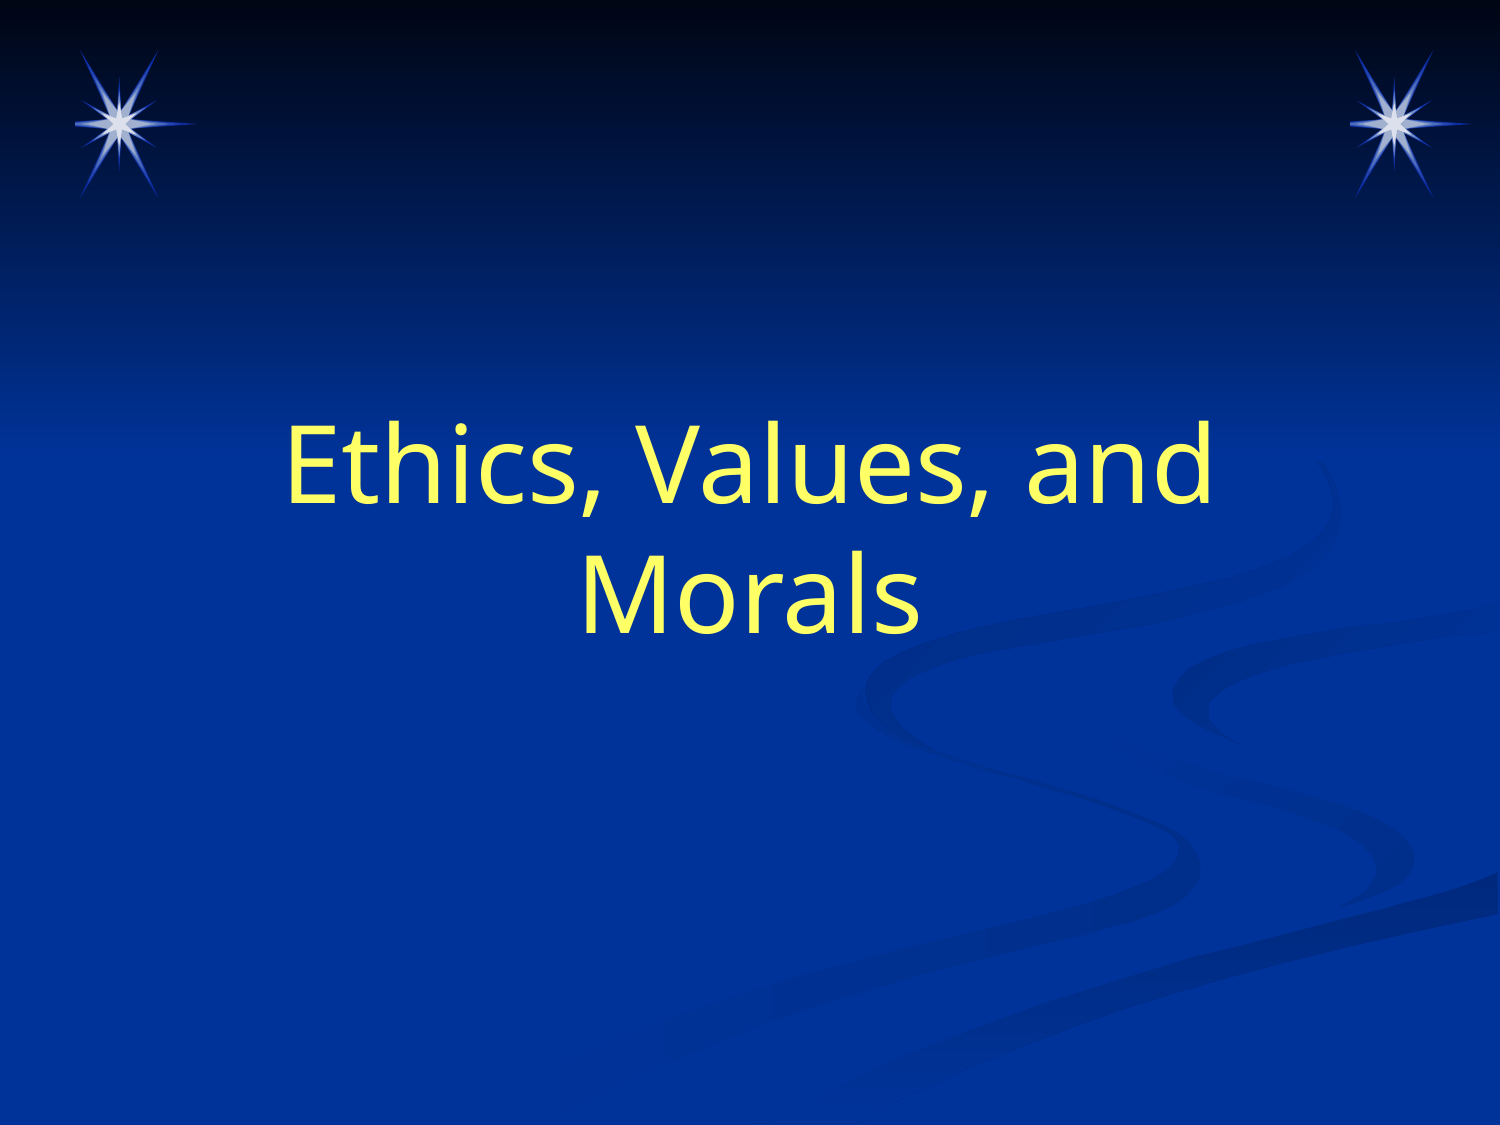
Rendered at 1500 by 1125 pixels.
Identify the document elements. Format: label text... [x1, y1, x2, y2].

title [24, 237, 1476, 713]
text_box Ethics, Values, and Morals [99, 387, 1400, 663]
